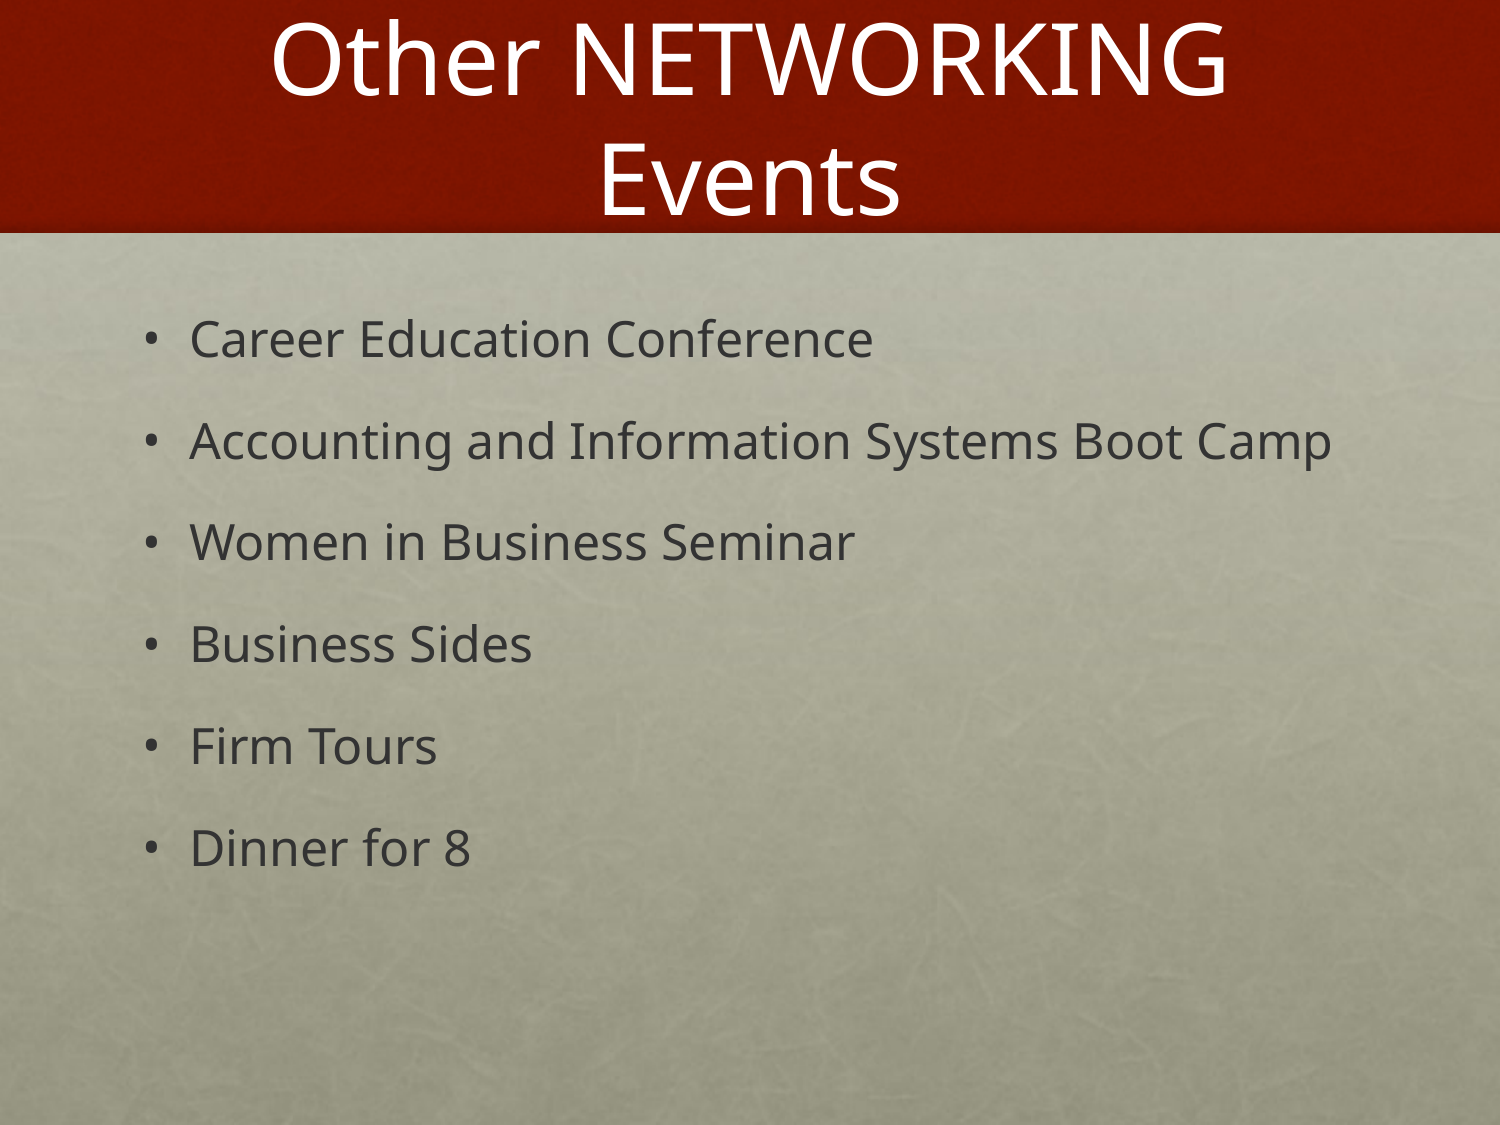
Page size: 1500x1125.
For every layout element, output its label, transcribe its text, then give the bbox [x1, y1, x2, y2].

title Other NETWORKING Events [127, 10, 1372, 221]
picture [0, 214, 1500, 1125]
list Career Education Conference Accounting and Information Systems Boot Camp Women in Business Seminar Business Sides Firm Tours Dinner for 8 [127, 299, 1372, 1005]
